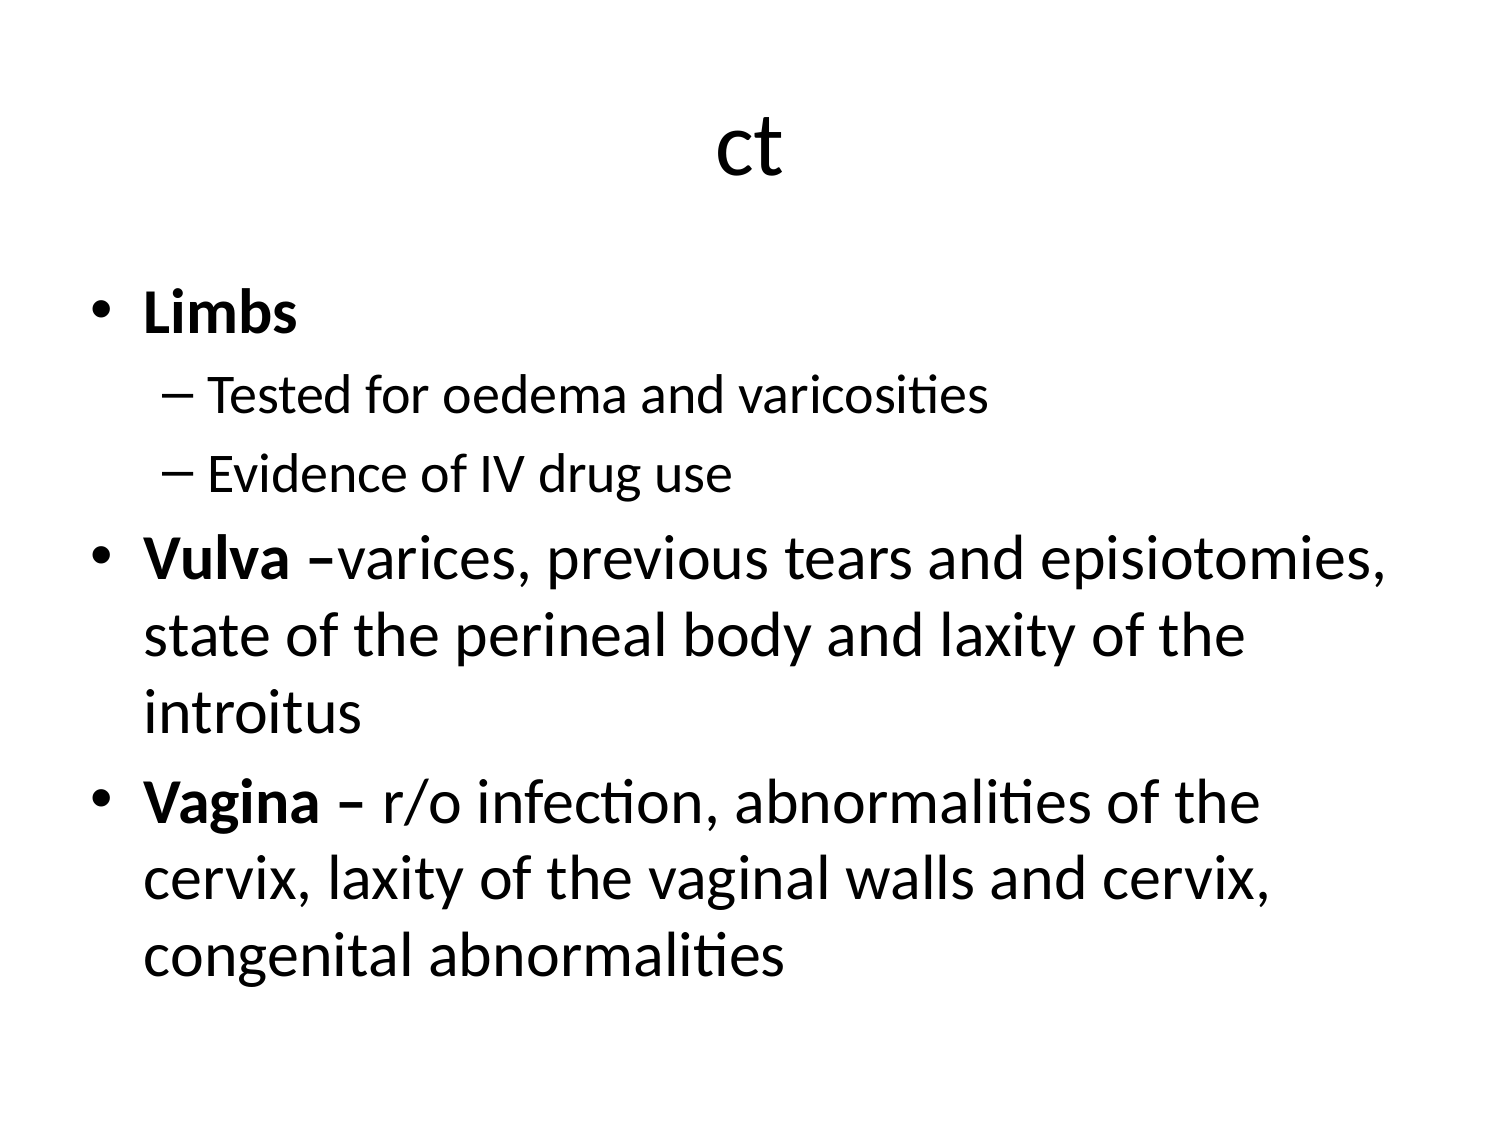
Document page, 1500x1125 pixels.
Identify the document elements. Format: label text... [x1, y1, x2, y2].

list Limbs Tested for oedema and varicosities Evidence of IV drug use Vulva –varices, previous tears and episiotomies, state of the perineal body and laxity of the introitus Vagina – r/o infection, abnormalities of the cervix, laxity of the vaginal walls and cervix, congenital abnormalities [75, 262, 1425, 1005]
title ct [75, 45, 1425, 233]
